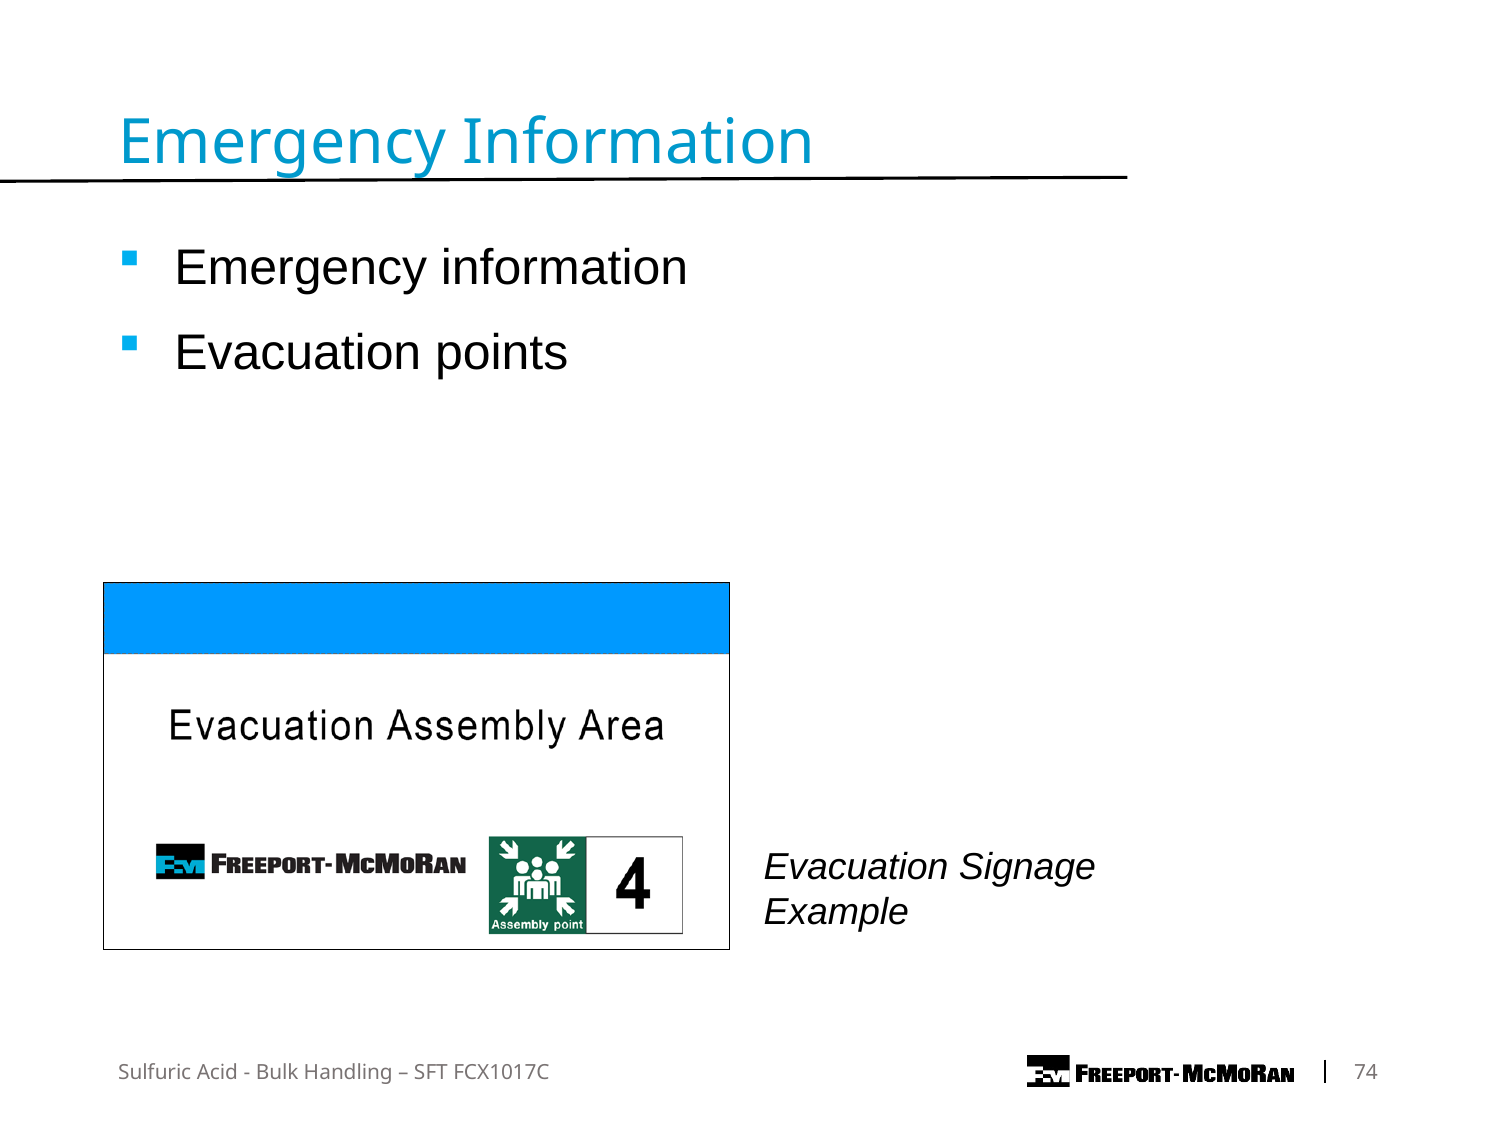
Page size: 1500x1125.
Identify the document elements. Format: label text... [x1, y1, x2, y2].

slide_number 74 [1104, 1042, 1399, 1103]
list Emergency information Evacuation points [103, 227, 1128, 994]
picture [103, 582, 730, 950]
text_box Evacuation Signage Example [748, 834, 1257, 939]
footer Sulfuric Acid - Bulk Handling – SFT FCX1017C [103, 1042, 1003, 1103]
picture [1027, 1055, 1104, 1087]
list Emergency Information [103, 93, 1128, 200]
